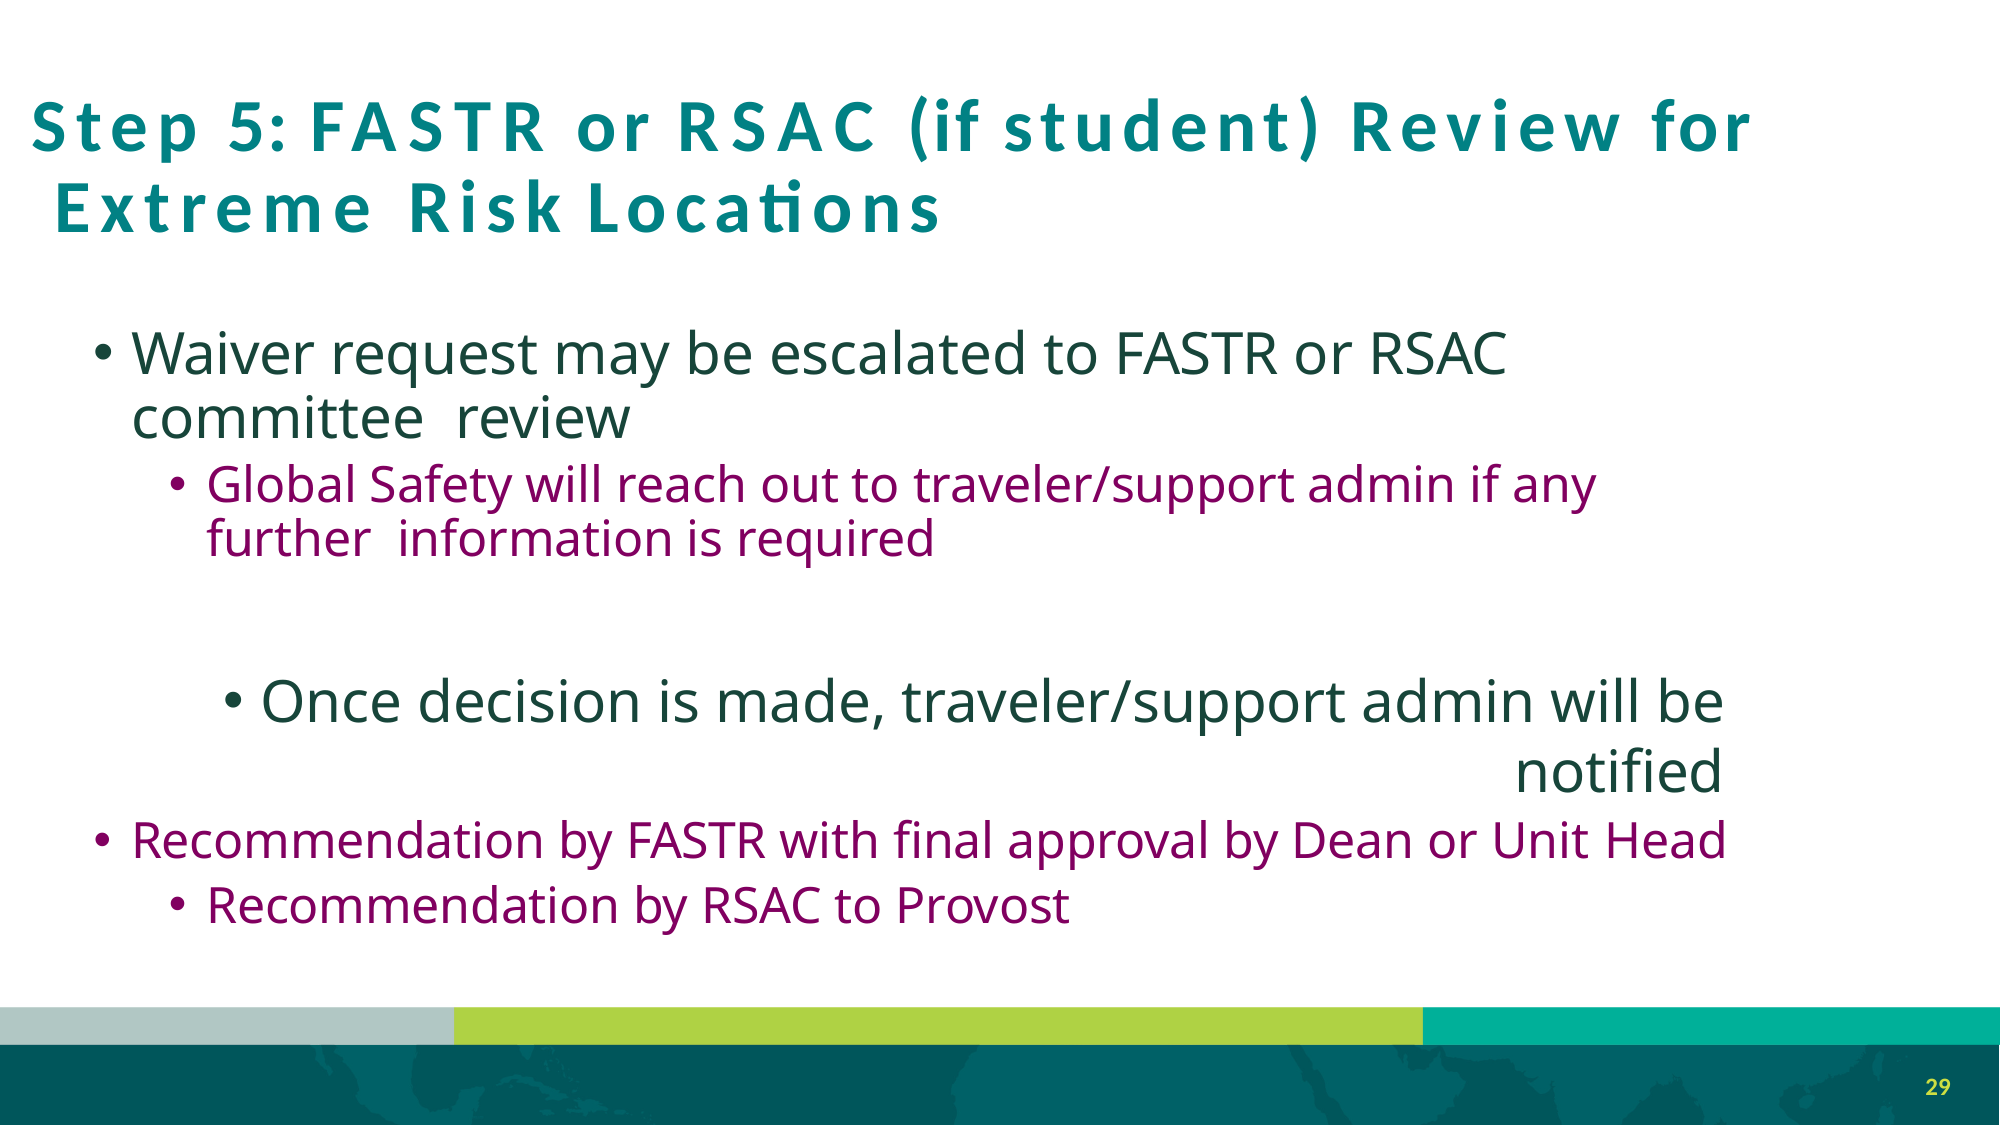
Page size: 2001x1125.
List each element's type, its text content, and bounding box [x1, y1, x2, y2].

text_box 29 [1923, 1068, 1954, 1101]
picture [0, 1003, 2000, 1125]
title Step 5: FASTR or RSAC (if student) Review for Extreme Risk Locations [29, 72, 1776, 273]
text_box Waiver request may be escalated to FASTR or RSAC committee review Global Safety will reach out to traveler/support admin if any further information is required Once decision is made, traveler/support admin will be notified Recommendation by FASTR with final approval by Dean or Unit Head Recommendation by RSAC to Provost [91, 312, 1756, 934]
